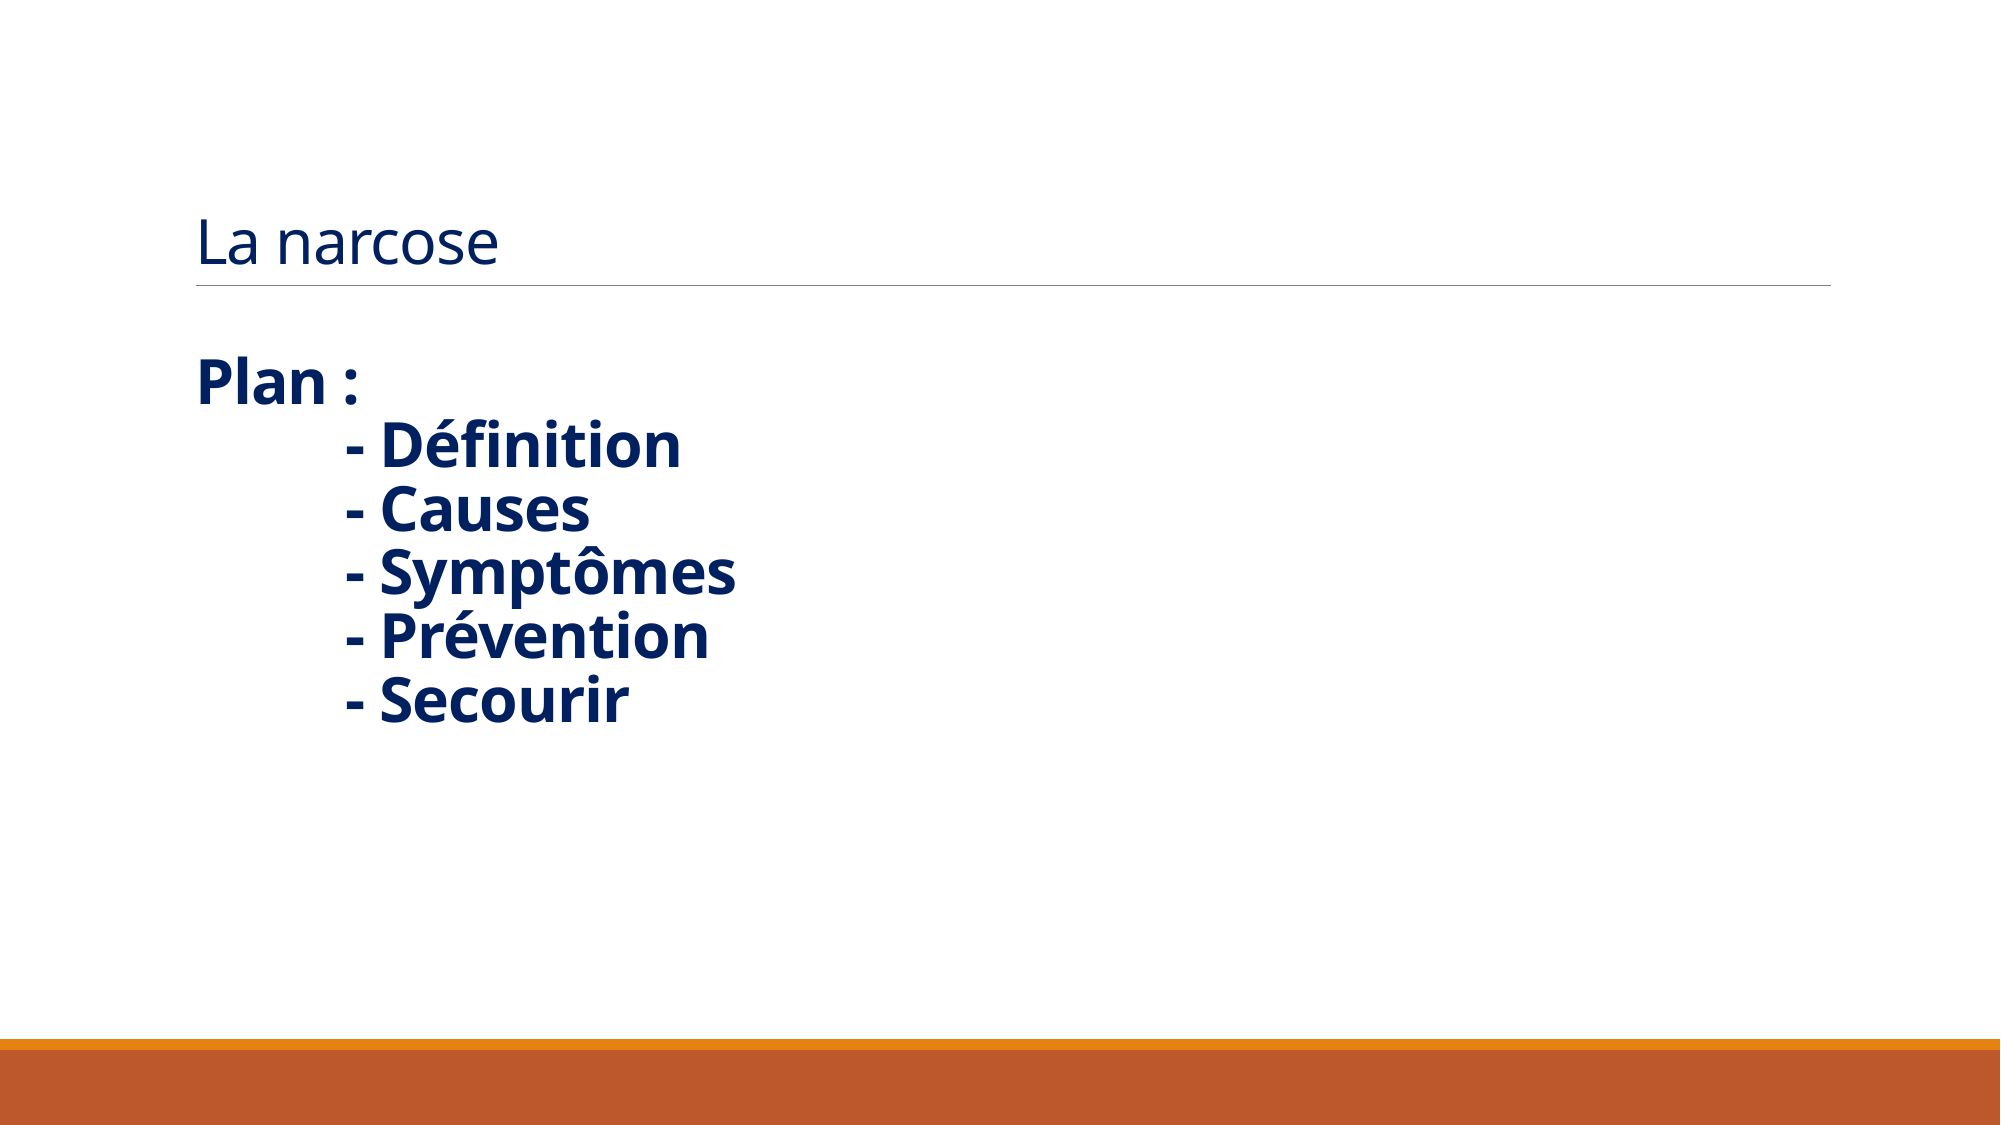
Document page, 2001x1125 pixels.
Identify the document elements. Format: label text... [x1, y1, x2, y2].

text_box Plan : - Définition - Causes - Symptômes - Prévention - Secourir [179, 345, 1808, 923]
title La narcose [180, 112, 1830, 285]
